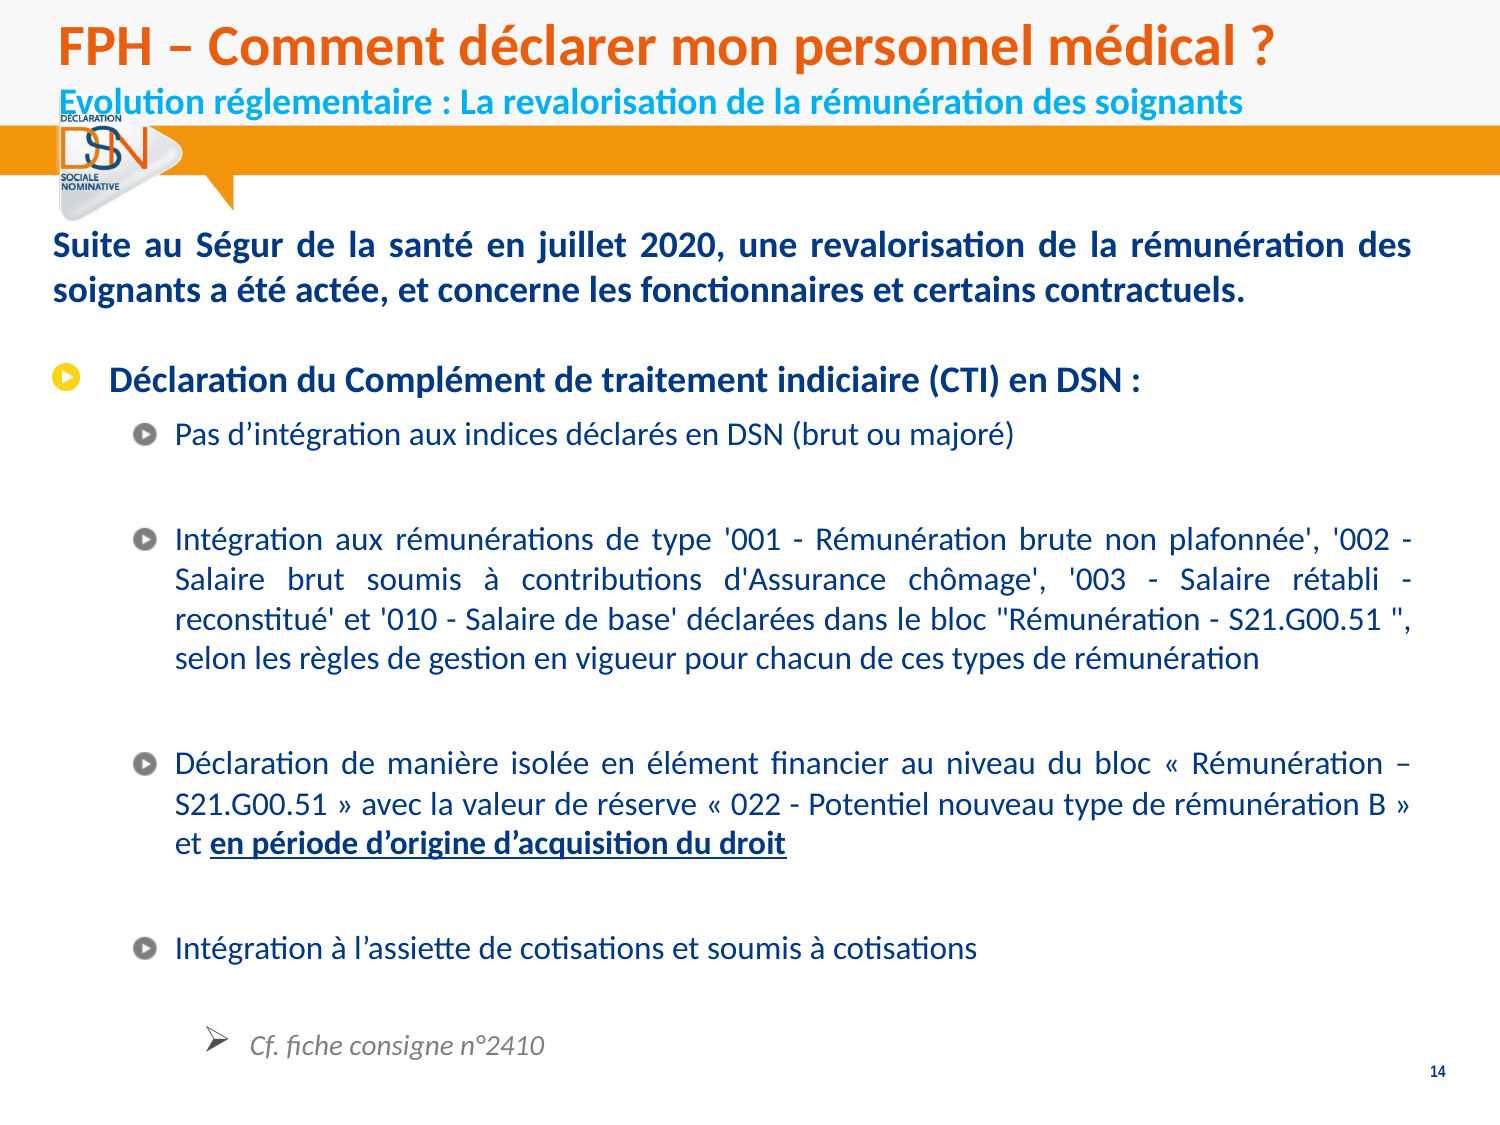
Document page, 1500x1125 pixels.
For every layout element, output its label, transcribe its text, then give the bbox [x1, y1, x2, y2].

text_box FPH – Comment déclarer mon personnel médical ? Evolution réglementaire : La revalorisation de la rémunération des soignants [43, 0, 1365, 107]
picture [0, 84, 1500, 222]
picture [127, 746, 158, 777]
slide_number 14 [1110, 1053, 1461, 1114]
picture [127, 417, 158, 447]
text_box Suite au Ségur de la santé en juillet 2020, une revalorisation de la rémunération des soignants a été actée, et concerne les fonctionnaires et certains contractuels. Déclaration du Complément de traitement indiciaire (CTI) en DSN : Pas d’intégration aux indices déclarés en DSN (brut ou majoré) Intégration aux rémunérations de type '001 - Rémunération brute non plafonnée', '002 - Salaire brut soumis à contributions d'Assurance chômage', '003 - Salaire rétabli - reconstitué' et '010 - Salaire de base' déclarées dans le bloc "Rémunération - S21.G00.51 ", selon les règles de gestion en vigueur pour chacun de ces types de rémunération Déclaration de manière isolée en élément financier au niveau du bloc « Rémunération – S21.G00.51 » avec la valeur de réserve « 022 - Potentiel nouveau type de rémunération B » et en période d’origine d’acquisition du droit Intégration à l’assiette de cotisations et soumis à cotisations Cf. fiche consigne n°2410 [38, 212, 1429, 1054]
picture [127, 931, 158, 961]
picture [52, 363, 80, 391]
picture [127, 522, 158, 552]
